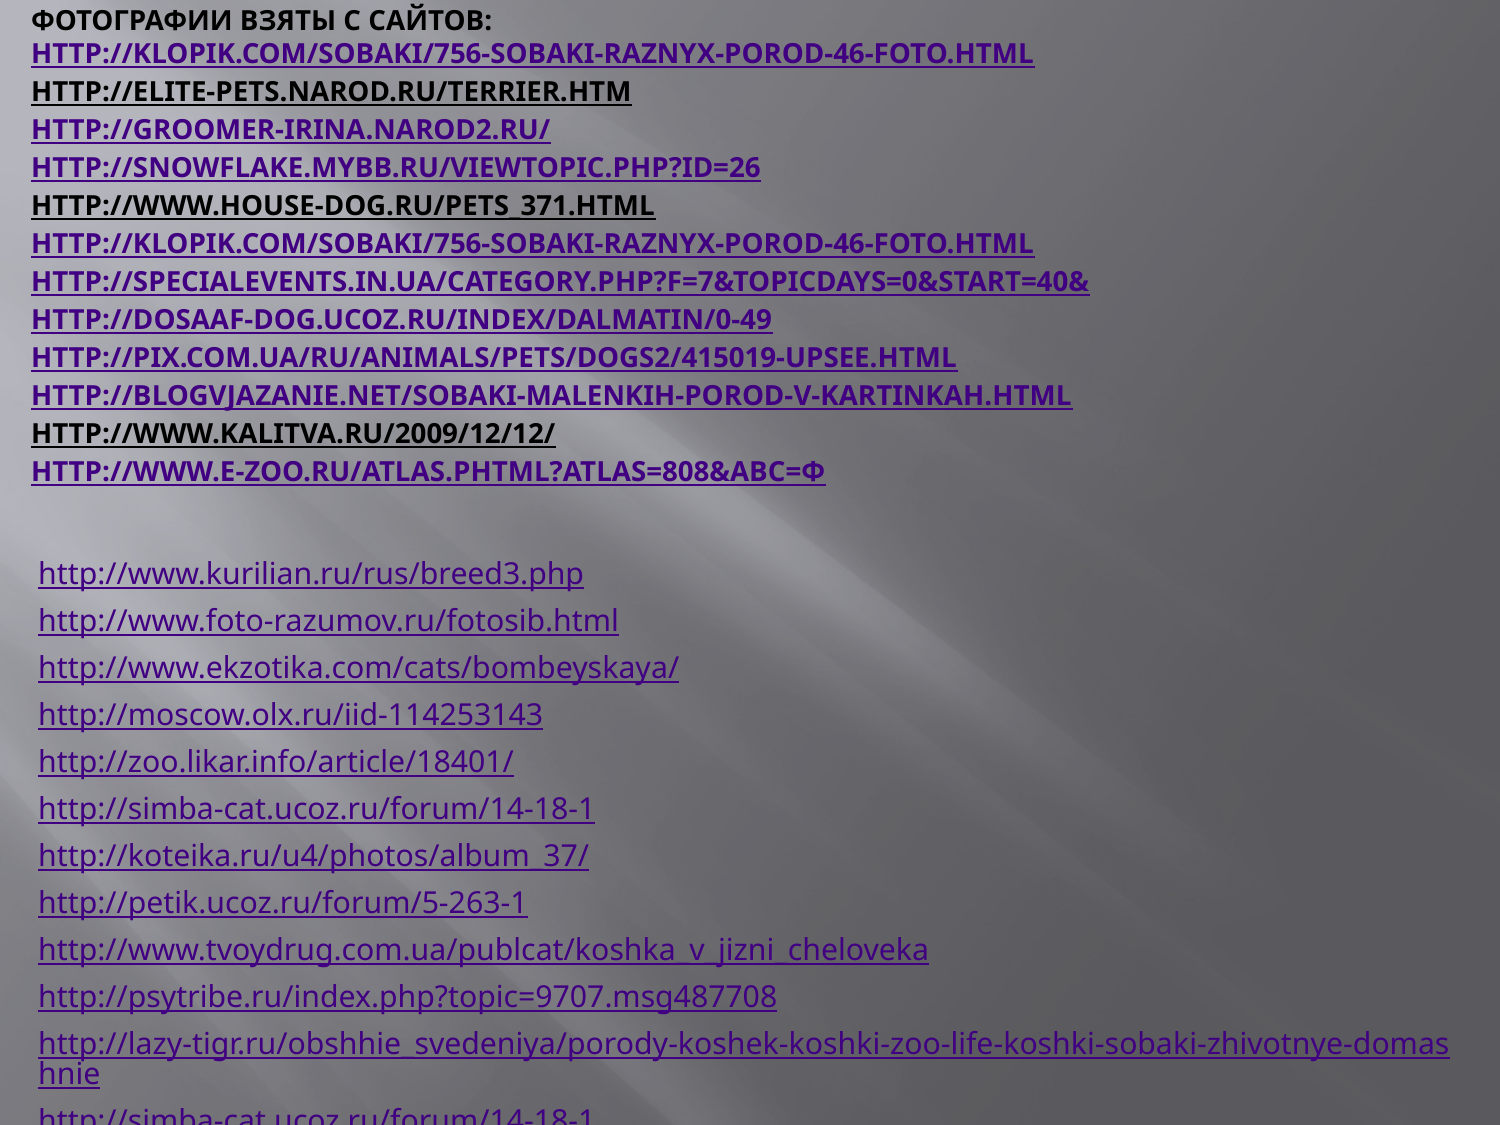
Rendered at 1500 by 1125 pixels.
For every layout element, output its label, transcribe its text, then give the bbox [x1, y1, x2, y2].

subtitle http://www.kurilian.ru/rus/breed3.php http://www.foto-razumov.ru/fotosib.html http://www.ekzotika.com/cats/bombeyskaya/ http://moscow.olx.ru/iid-114253143 http://zoo.likar.info/article/18401/ http://simba-cat.ucoz.ru/forum/14-18-1 http://koteika.ru/u4/photos/album_37/ http://petik.ucoz.ru/forum/5-263-1 http://www.tvoydrug.com.ua/publcat/koshka_v_jizni_cheloveka http://psytribe.ru/index.php?topic=9707.msg487708 http://lazy-tigr.ru/obshhie_svedeniya/porody-koshek-koshki-zoo-life-koshki-sobaki-zhivotnye-domashnie http://simba-cat.ucoz.ru/forum/14-18-1 [23, 546, 1465, 1125]
title Фотографии взяты с сайтов: http://klopik.com/sobaki/756-sobaki-raznyx-porod-46-foto.html http://elite-pets.narod.ru/terrier.htm http://groomer-irina.narod2.ru/ http://snowflake.mybb.ru/viewtopic.php?id=26 http://www.house-dog.ru/pets_371.html http://klopik.com/sobaki/756-sobaki-raznyx-porod-46-foto.html http://specialevents.in.ua/category.php?f=7&topicdays=0&start=40& http://dosaaf-dog.ucoz.ru/index/dalmatin/0-49 http://pix.com.ua/ru/animals/pets/dogs2/415019-upsee.html http://blogvjazanie.net/sobaki-malenkih-porod-v-kartinkah.html http://www.kalitva.ru/2009/12/12/ http://www.e-zoo.ru/atlas.phtml?atlas=808&abc=Ф [23, 0, 1465, 525]
